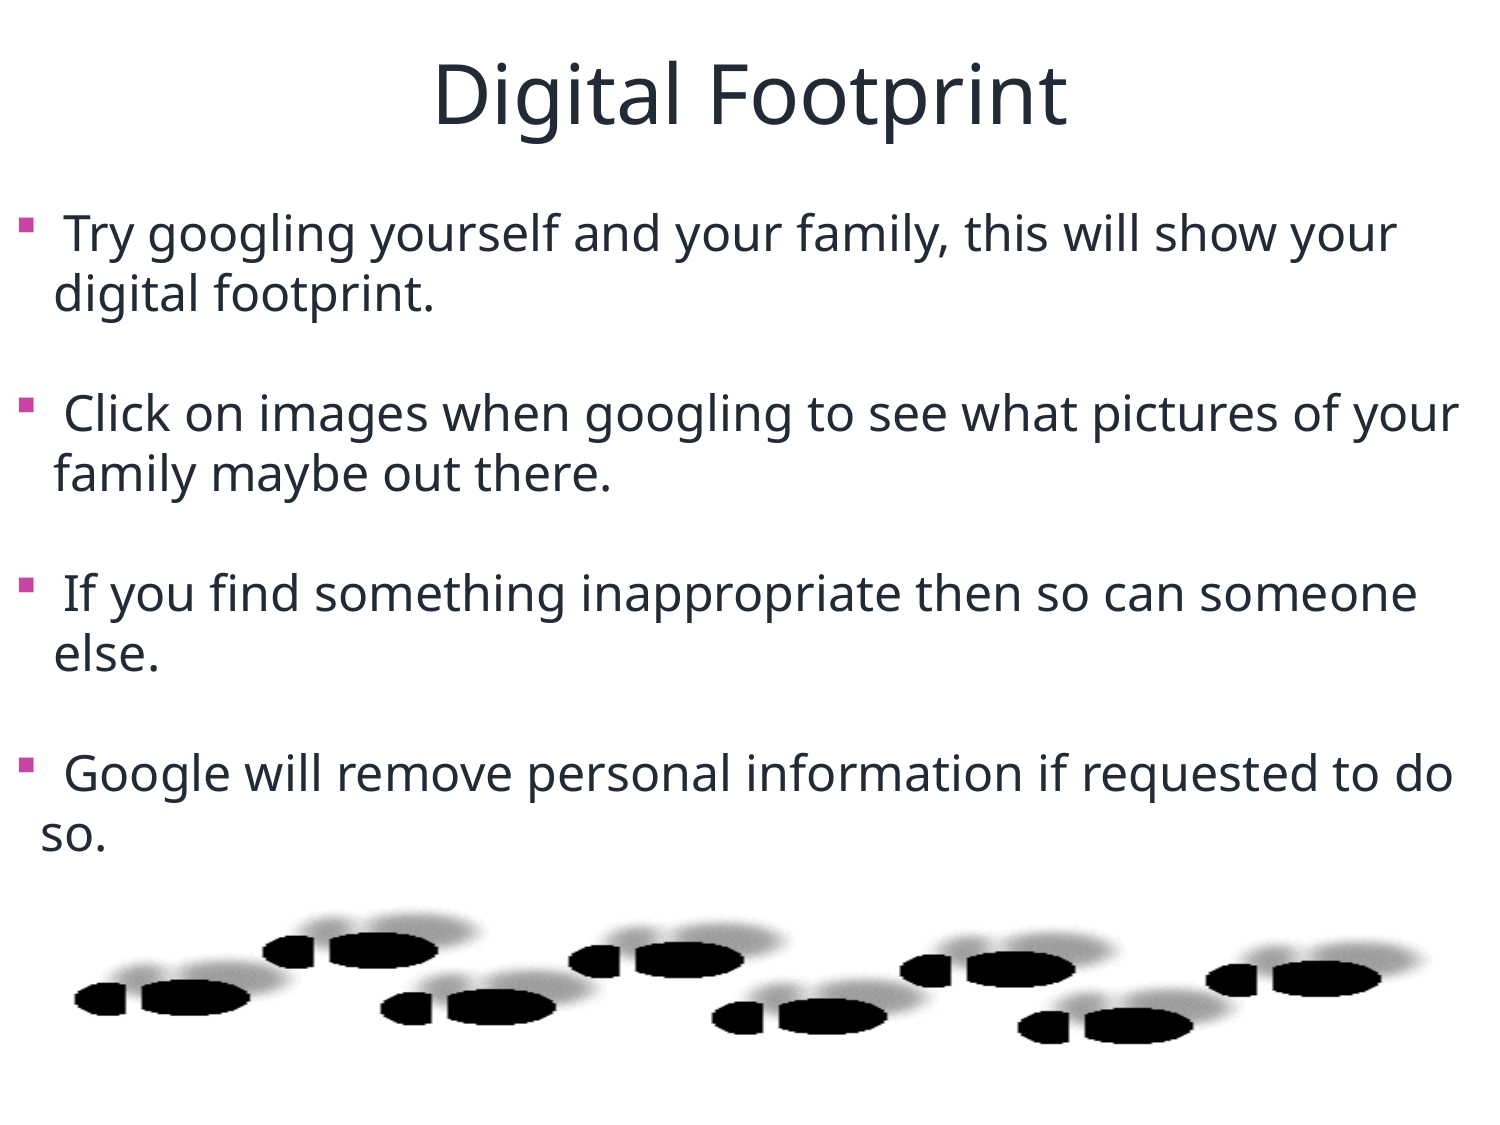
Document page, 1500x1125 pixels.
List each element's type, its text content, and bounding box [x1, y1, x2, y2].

picture [44, 892, 1446, 1071]
text_box Digital Footprint Try googling yourself and your family, this will show your digital footprint. Click on images when googling to see what pictures of your family maybe out there. If you find something inappropriate then so can someone else. Google will remove personal information if requested to do so. [0, 34, 1500, 1125]
